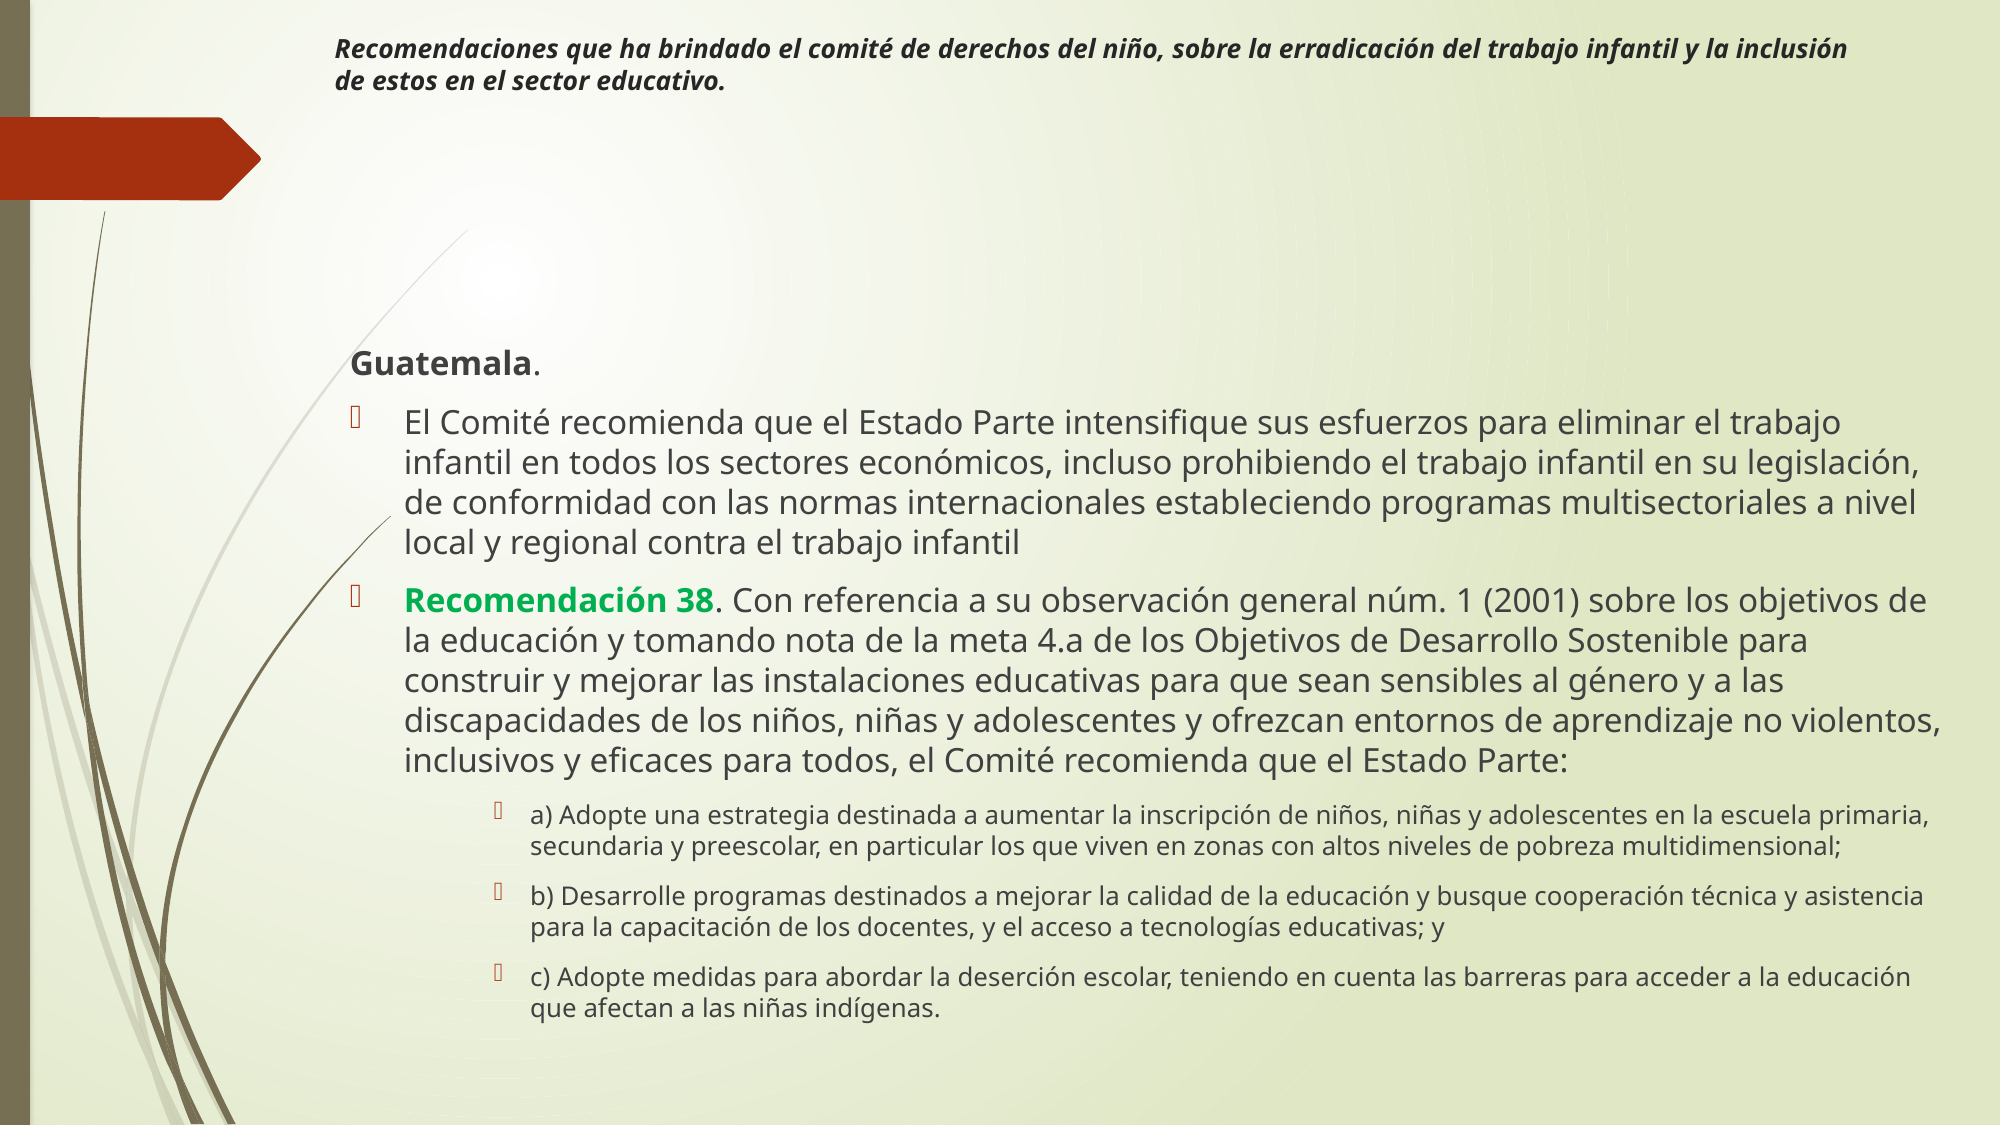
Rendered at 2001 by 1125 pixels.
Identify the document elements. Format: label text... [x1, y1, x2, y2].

list Guatemala. El Comité recomienda que el Estado Parte intensifique sus esfuerzos para eliminar el trabajo infantil en todos los sectores económicos, incluso prohibiendo el trabajo infantil en su legislación, de conformidad con las normas internacionales estableciendo programas multisectoriales a nivel local y regional contra el trabajo infantil Recomendación 38. Con referencia a su observación general núm. 1 (2001) sobre los objetivos de la educación y tomando nota de la meta 4.a de los Objetivos de Desarrollo Sostenible para construir y mejorar las instalaciones educativas para que sean sensibles al género y a las discapacidades de los niños, niñas y adolescentes y ofrezcan entornos de aprendizaje no violentos, inclusivos y eficaces para todos, el Comité recomienda que el Estado Parte: a) Adopte una estrategia destinada a aumentar la inscripción de niños, niñas y adolescentes en la escuela primaria, secundaria y preescolar, en particular los que viven en zonas con altos niveles de pobreza multidimensional; b) Desarrolle programas destinados a mejorar la calidad de la educación y busque cooperación técnica y asistencia para la capacitación de los docentes, y el acceso a tecnologías educativas; y c) Adopte medidas para abordar la deserción escolar, teniendo en cuenta las barreras para acceder a la educación que afectan a las niñas indígenas. [334, 276, 1966, 1037]
title Recomendaciones que ha brindado el comité de derechos del niño, sobre la erradicación del trabajo infantil y la inclusión de estos en el sector educativo. [319, 24, 1885, 231]
